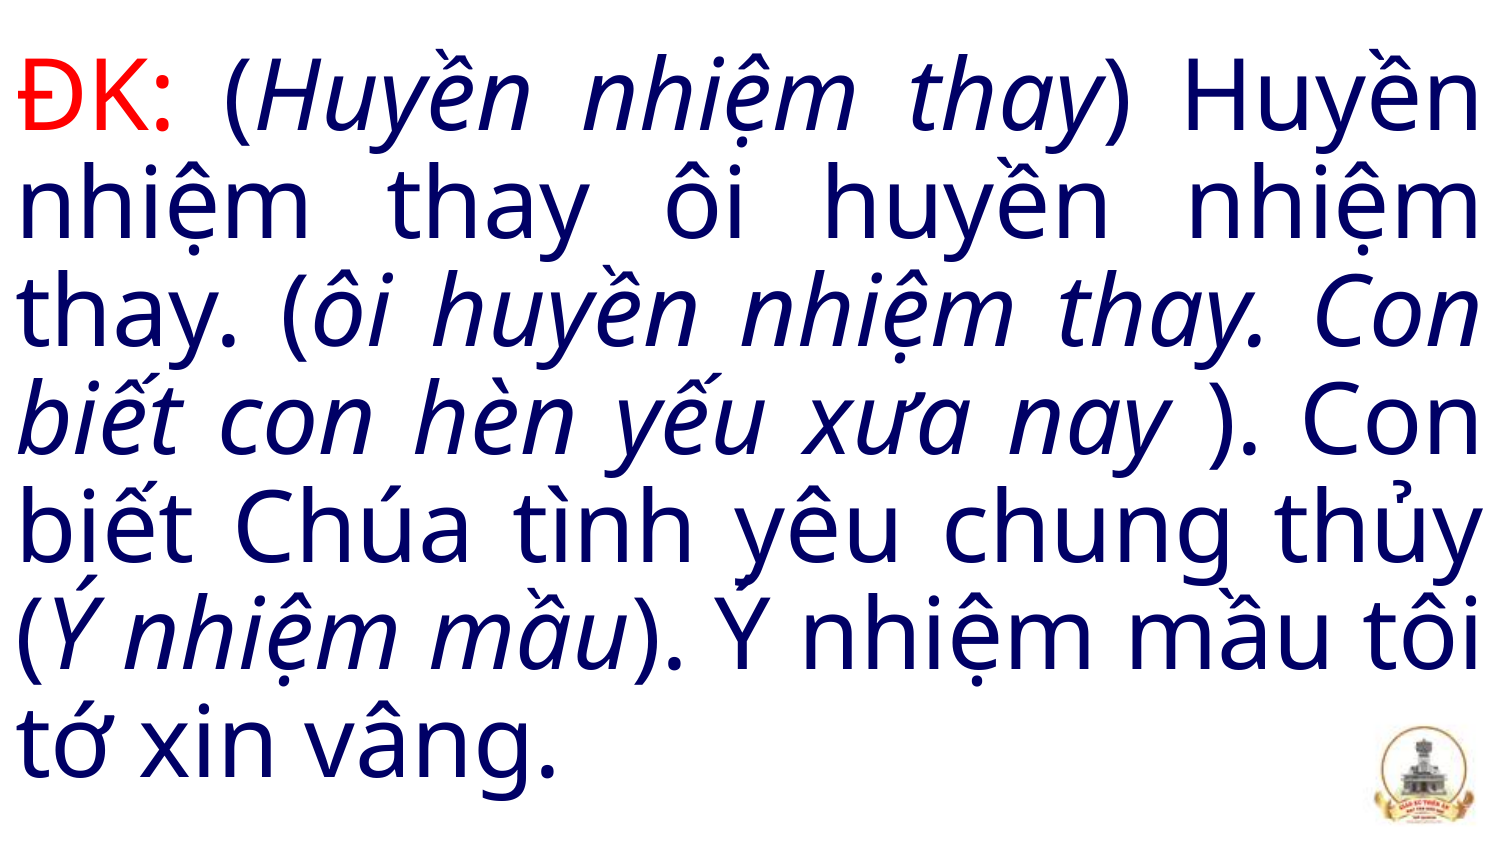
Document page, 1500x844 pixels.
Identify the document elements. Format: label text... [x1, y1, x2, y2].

subtitle ĐK: (Huyền nhiệm thay) Huyền nhiệm thay ôi huyền nhiệm thay. (ôi huyền nhiệm thay. Con biết con hèn yếu xưa nay ). Con biết Chúa tình yêu chung thủy (Ý nhiệm mầu). Ý nhiệm mầu tôi tớ xin vâng. [0, 0, 1500, 844]
